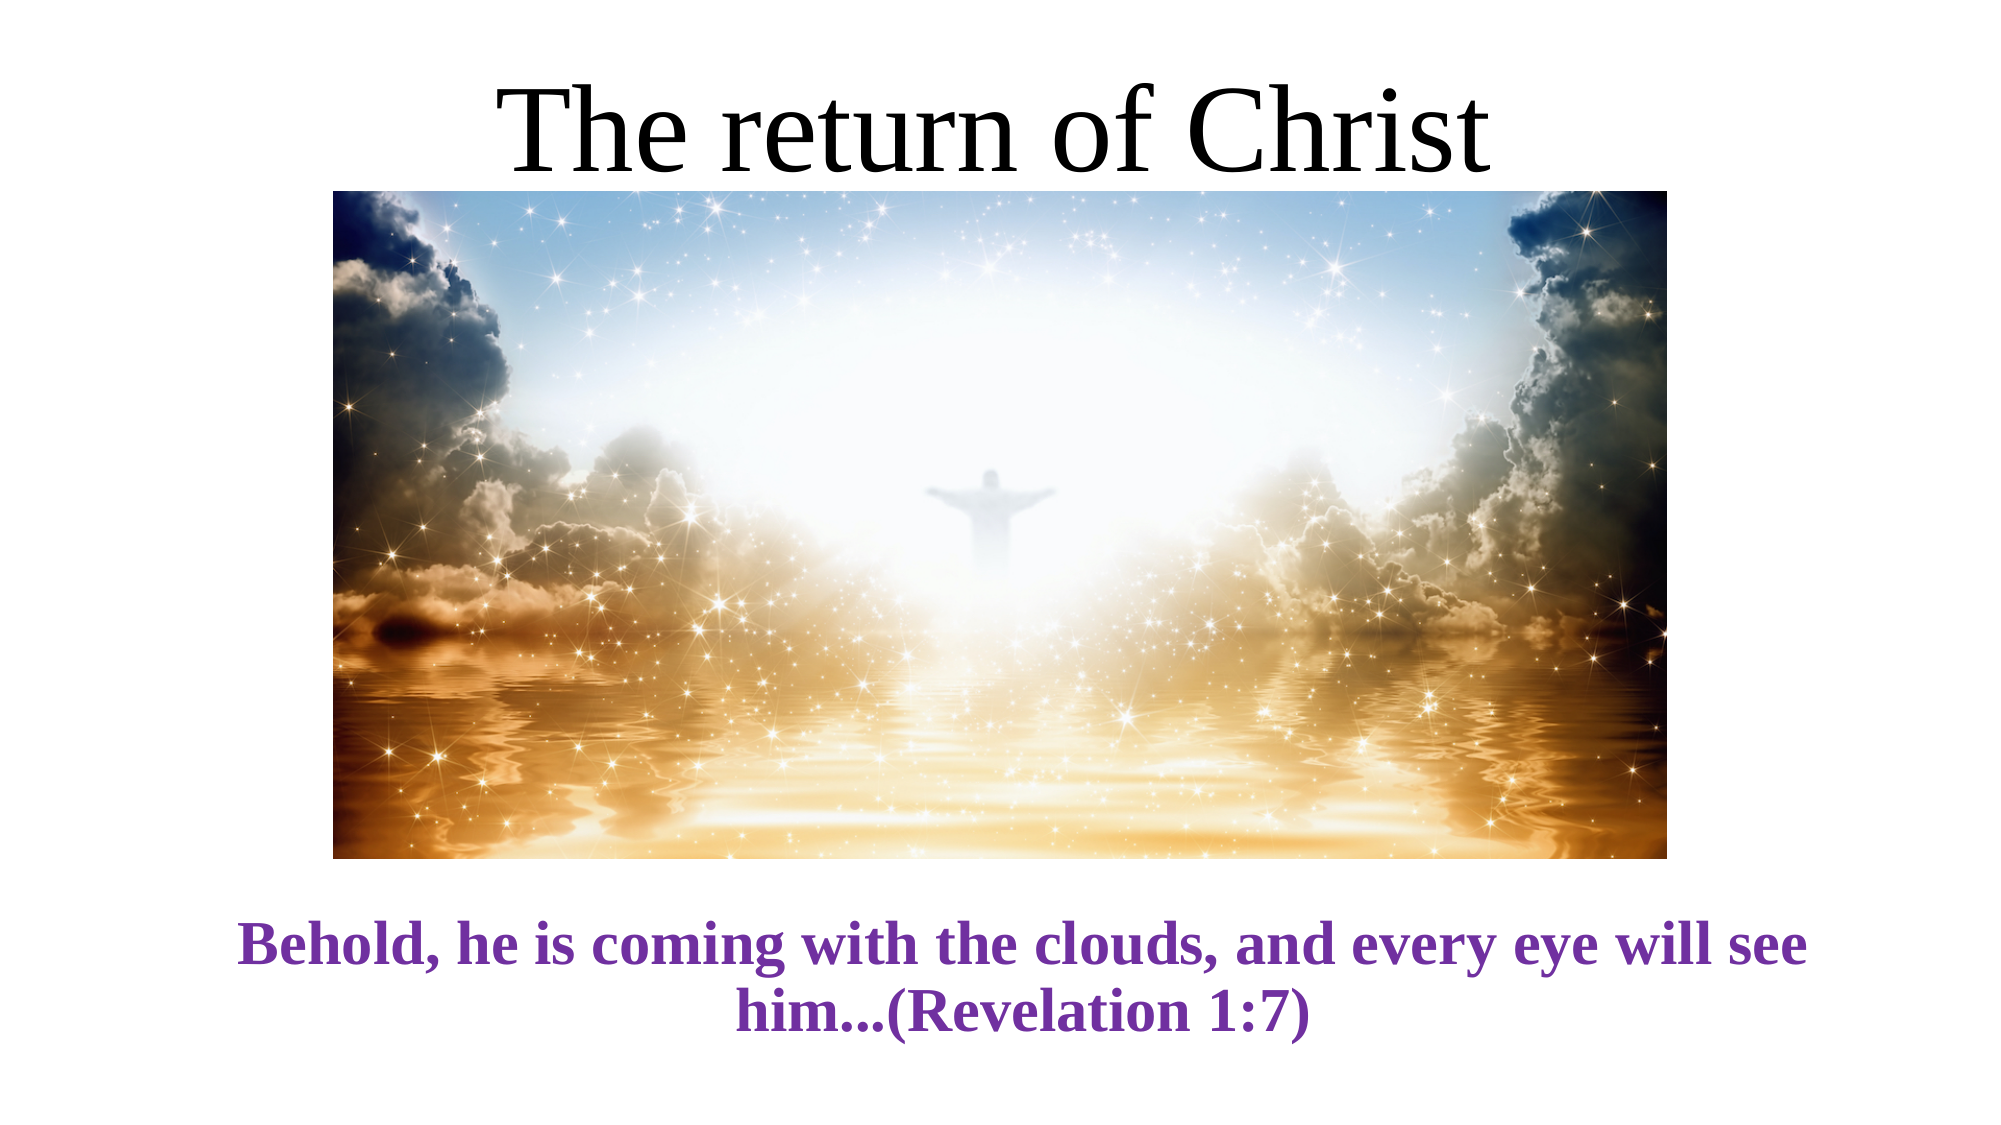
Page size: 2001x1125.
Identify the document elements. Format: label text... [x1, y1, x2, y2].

title The return of Christ [243, 38, 1744, 206]
picture [333, 191, 1667, 859]
subtitle Behold, he is coming with the clouds, and every eye will see him...(Revelation 1:7) [144, 902, 1904, 1076]
